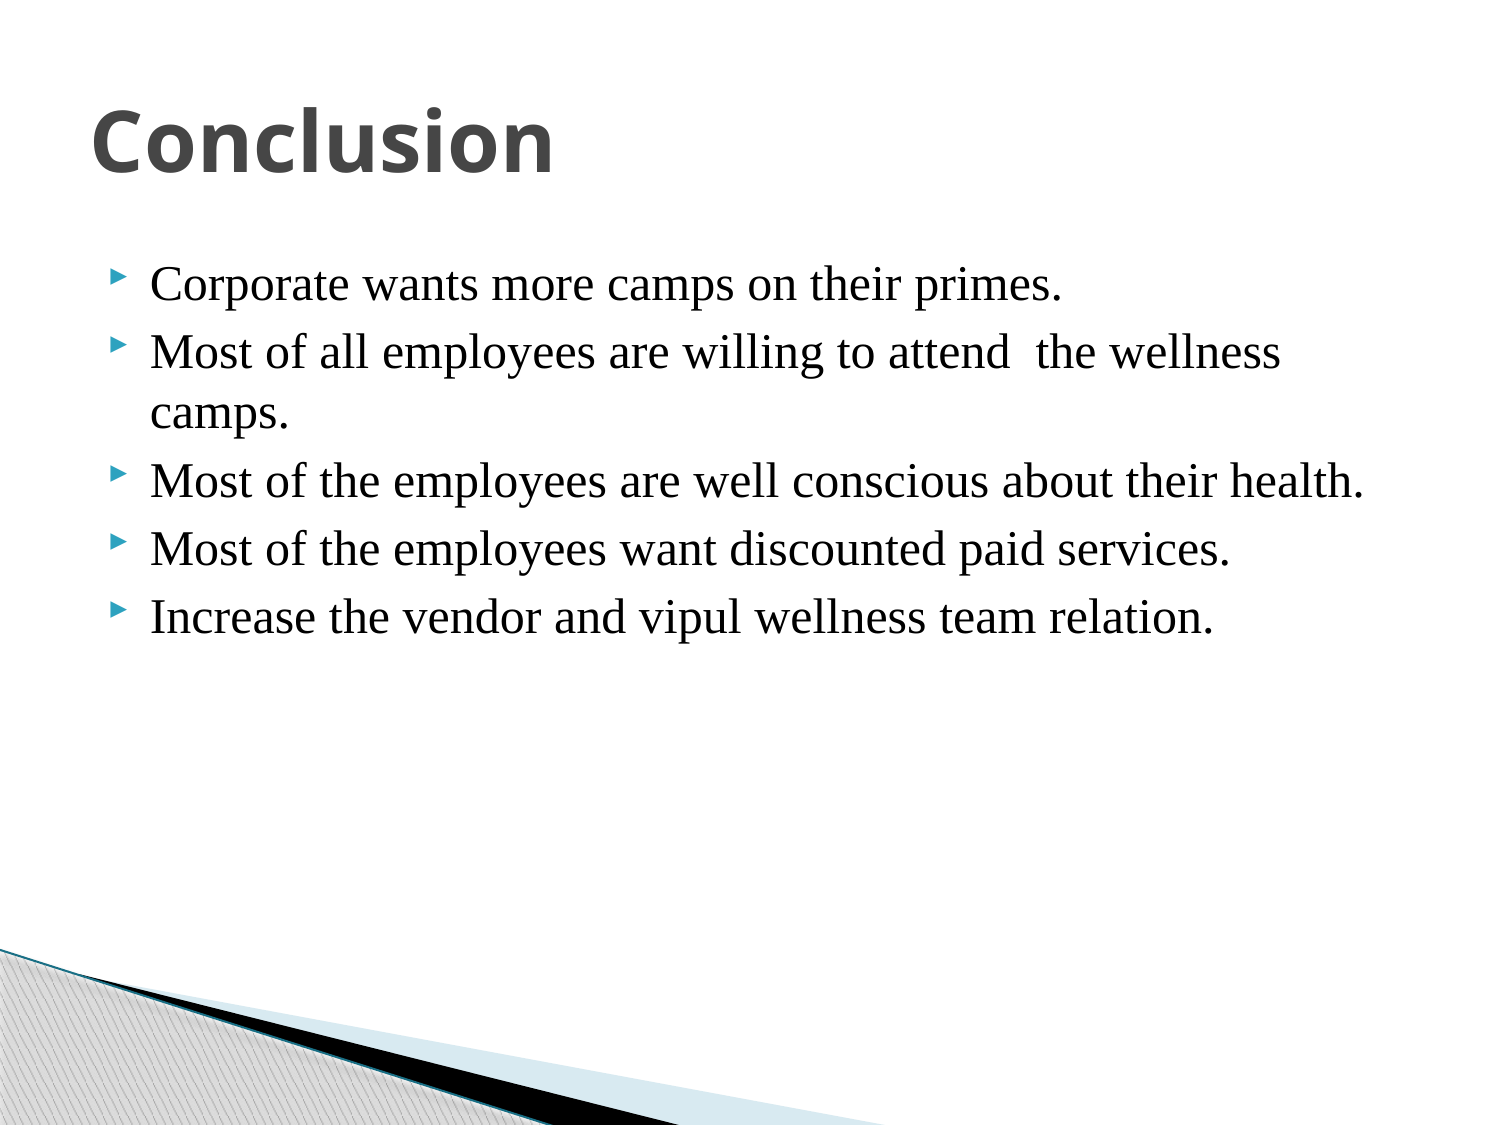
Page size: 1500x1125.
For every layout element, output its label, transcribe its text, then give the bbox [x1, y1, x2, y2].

title Conclusion [75, 45, 1425, 233]
list Corporate wants more camps on their primes. Most of all employees are willing to attend the wellness camps. Most of the employees are well conscious about their health. Most of the employees want discounted paid services. Increase the vendor and vipul wellness team relation. [75, 243, 1425, 986]
